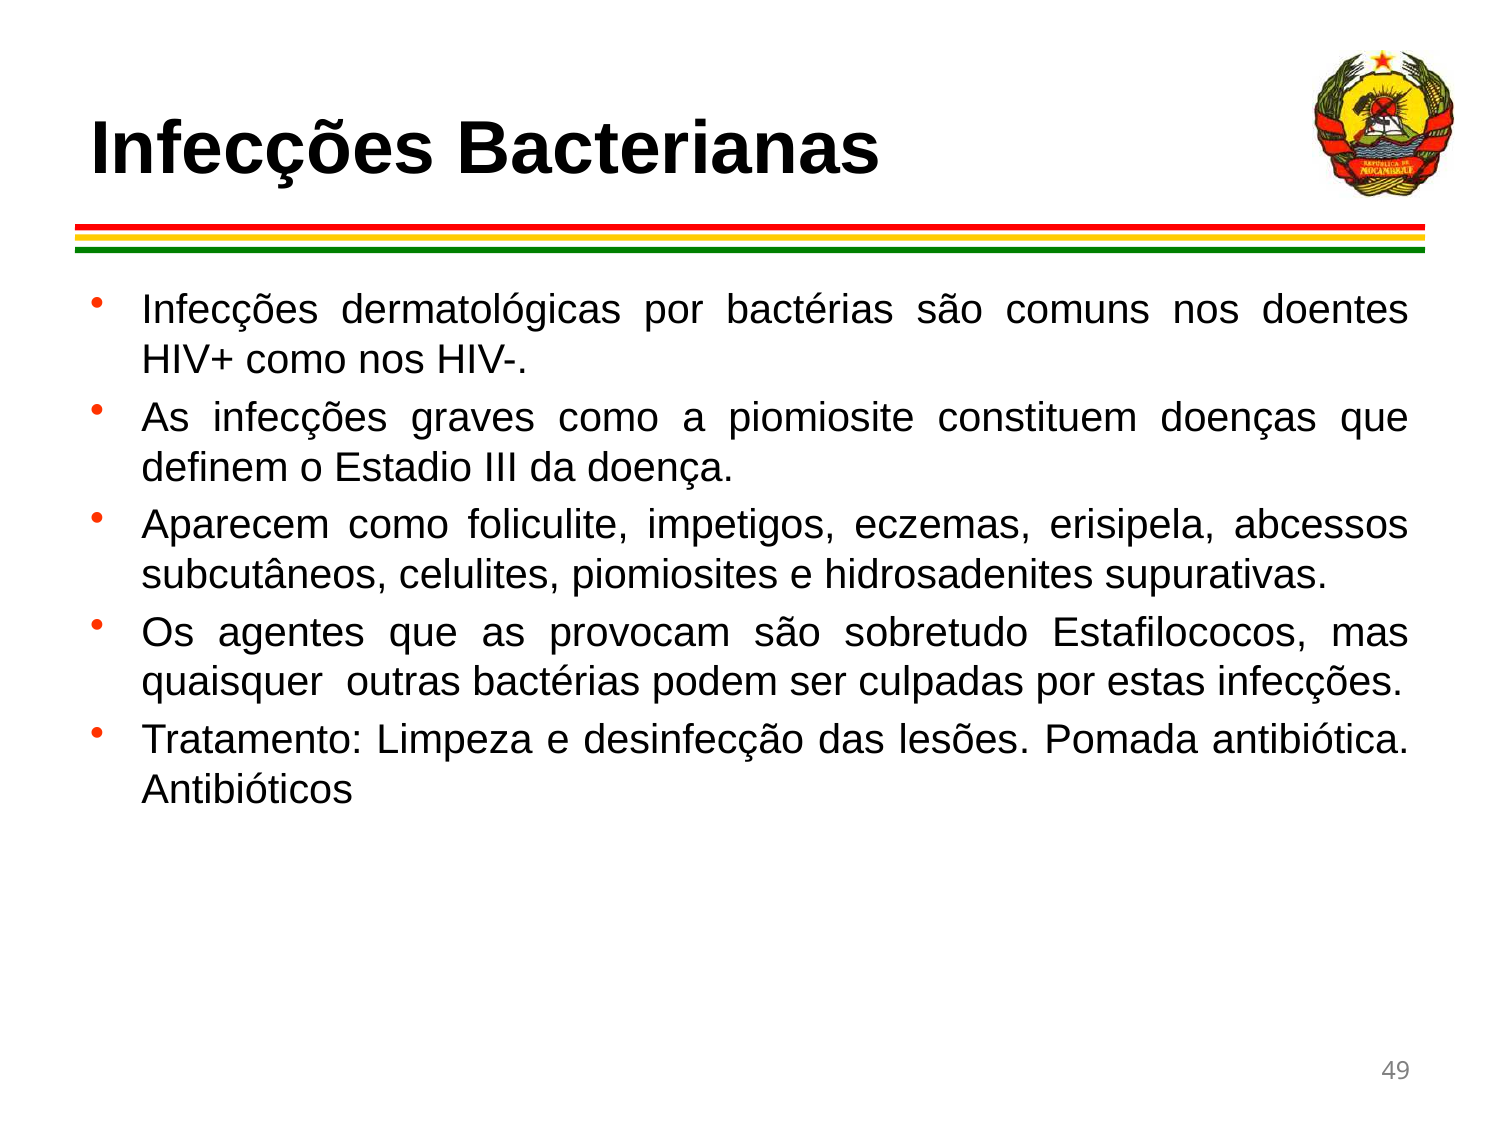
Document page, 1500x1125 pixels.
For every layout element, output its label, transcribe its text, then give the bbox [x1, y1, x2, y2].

title Infecções Bacterianas [74, 49, 1363, 238]
list Infecções dermatológicas por bactérias são comuns nos doentes HIV+ como nos HIV-. As infecções graves como a piomiosite constituem doenças que definem o Estadio III da doença. Aparecem como foliculite, impetigos, eczemas, erisipela, abcessos subcutâneos, celulites, piomiosites e hidrosadenites supurativas. Os agentes que as provocam são sobretudo Estafilococos, mas quaisquer outras bactérias podem ser culpadas por estas infecções. Tratamento: Limpeza e desinfecção das lesões. Pomada antibiótica. Antibióticos [74, 274, 1426, 1013]
picture [1363, 50, 1455, 200]
